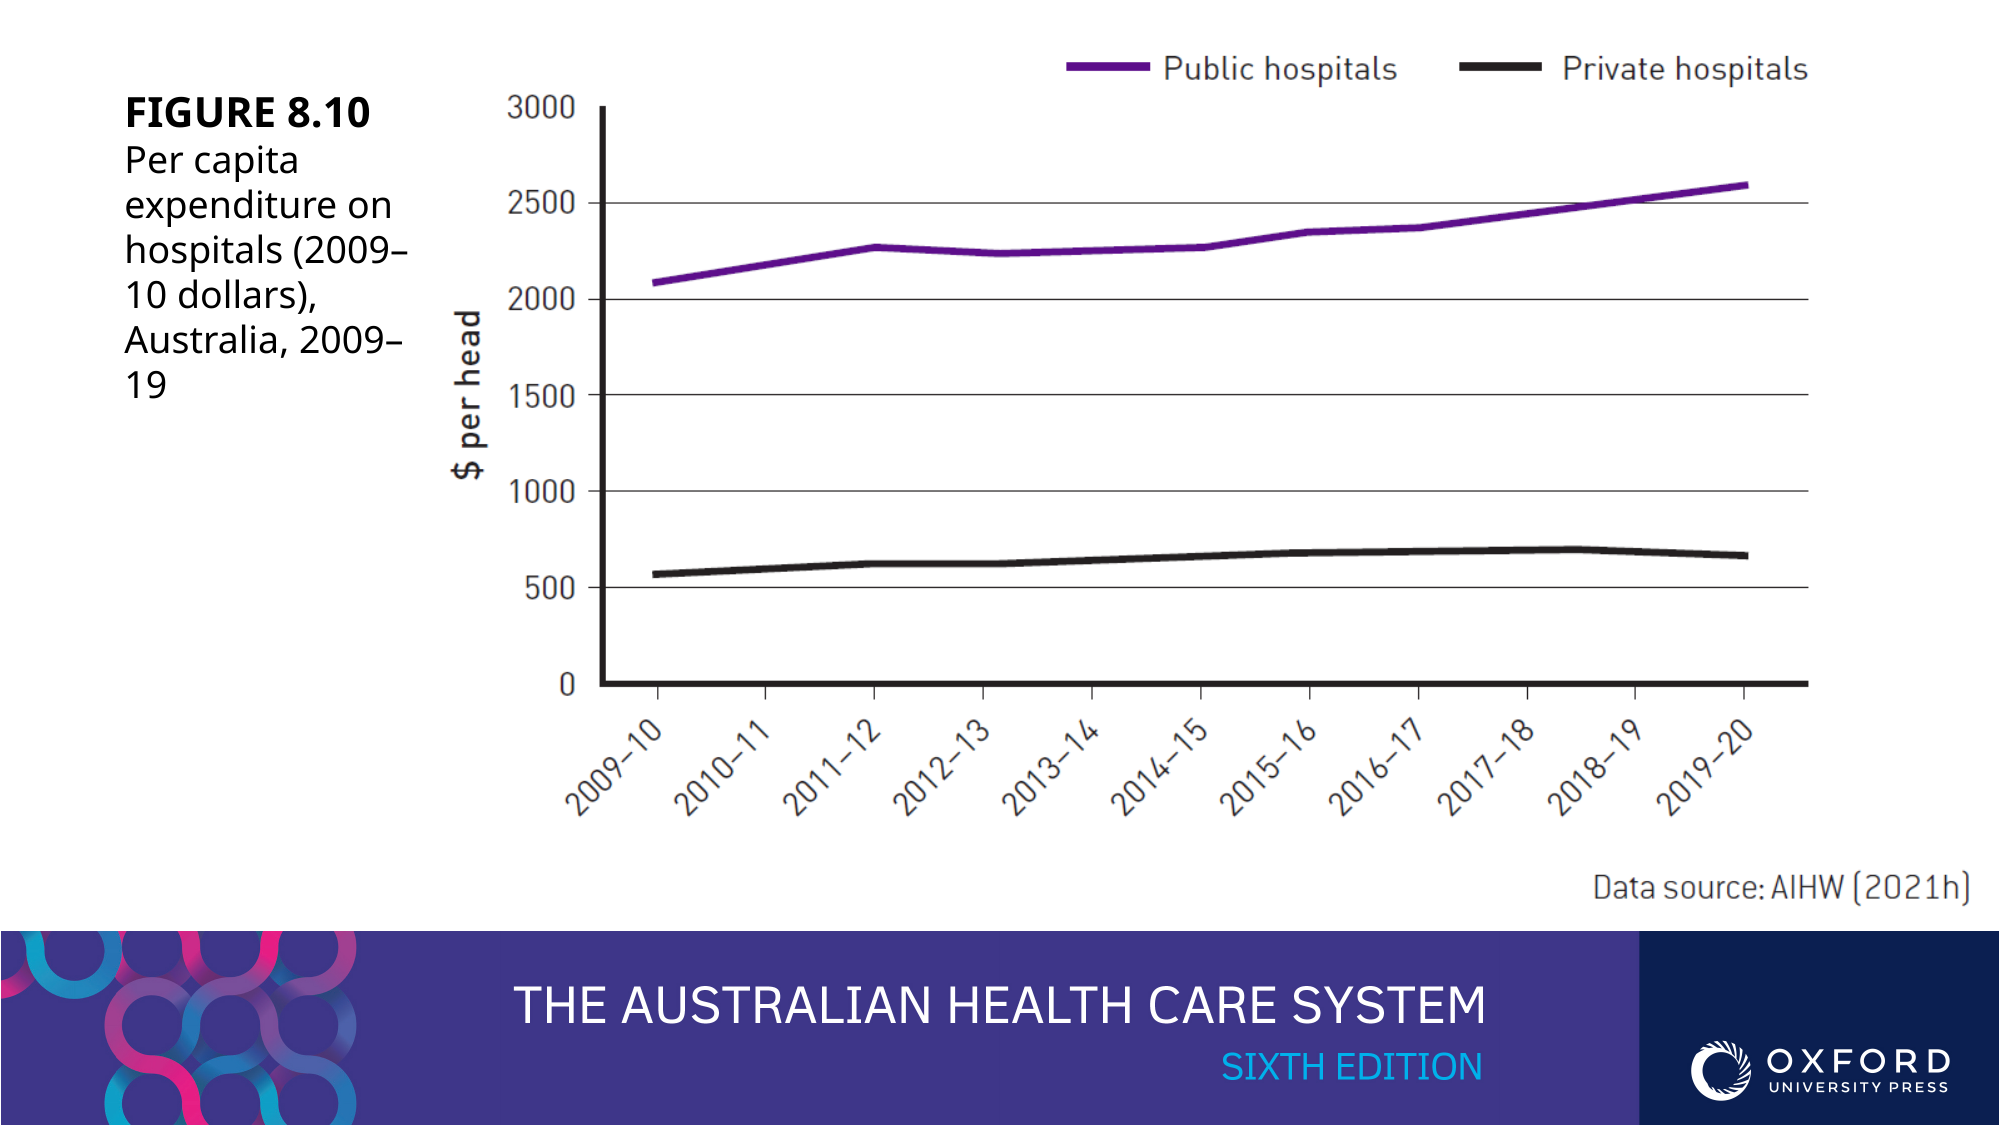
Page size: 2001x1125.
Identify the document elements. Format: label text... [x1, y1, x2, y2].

picture [422, 41, 1975, 920]
text_box FIGURE 8.10 Per capita expenditure on hospitals (2009–10 dollars), Australia, 2009–19 [109, 78, 422, 414]
picture [1, 931, 1999, 1125]
